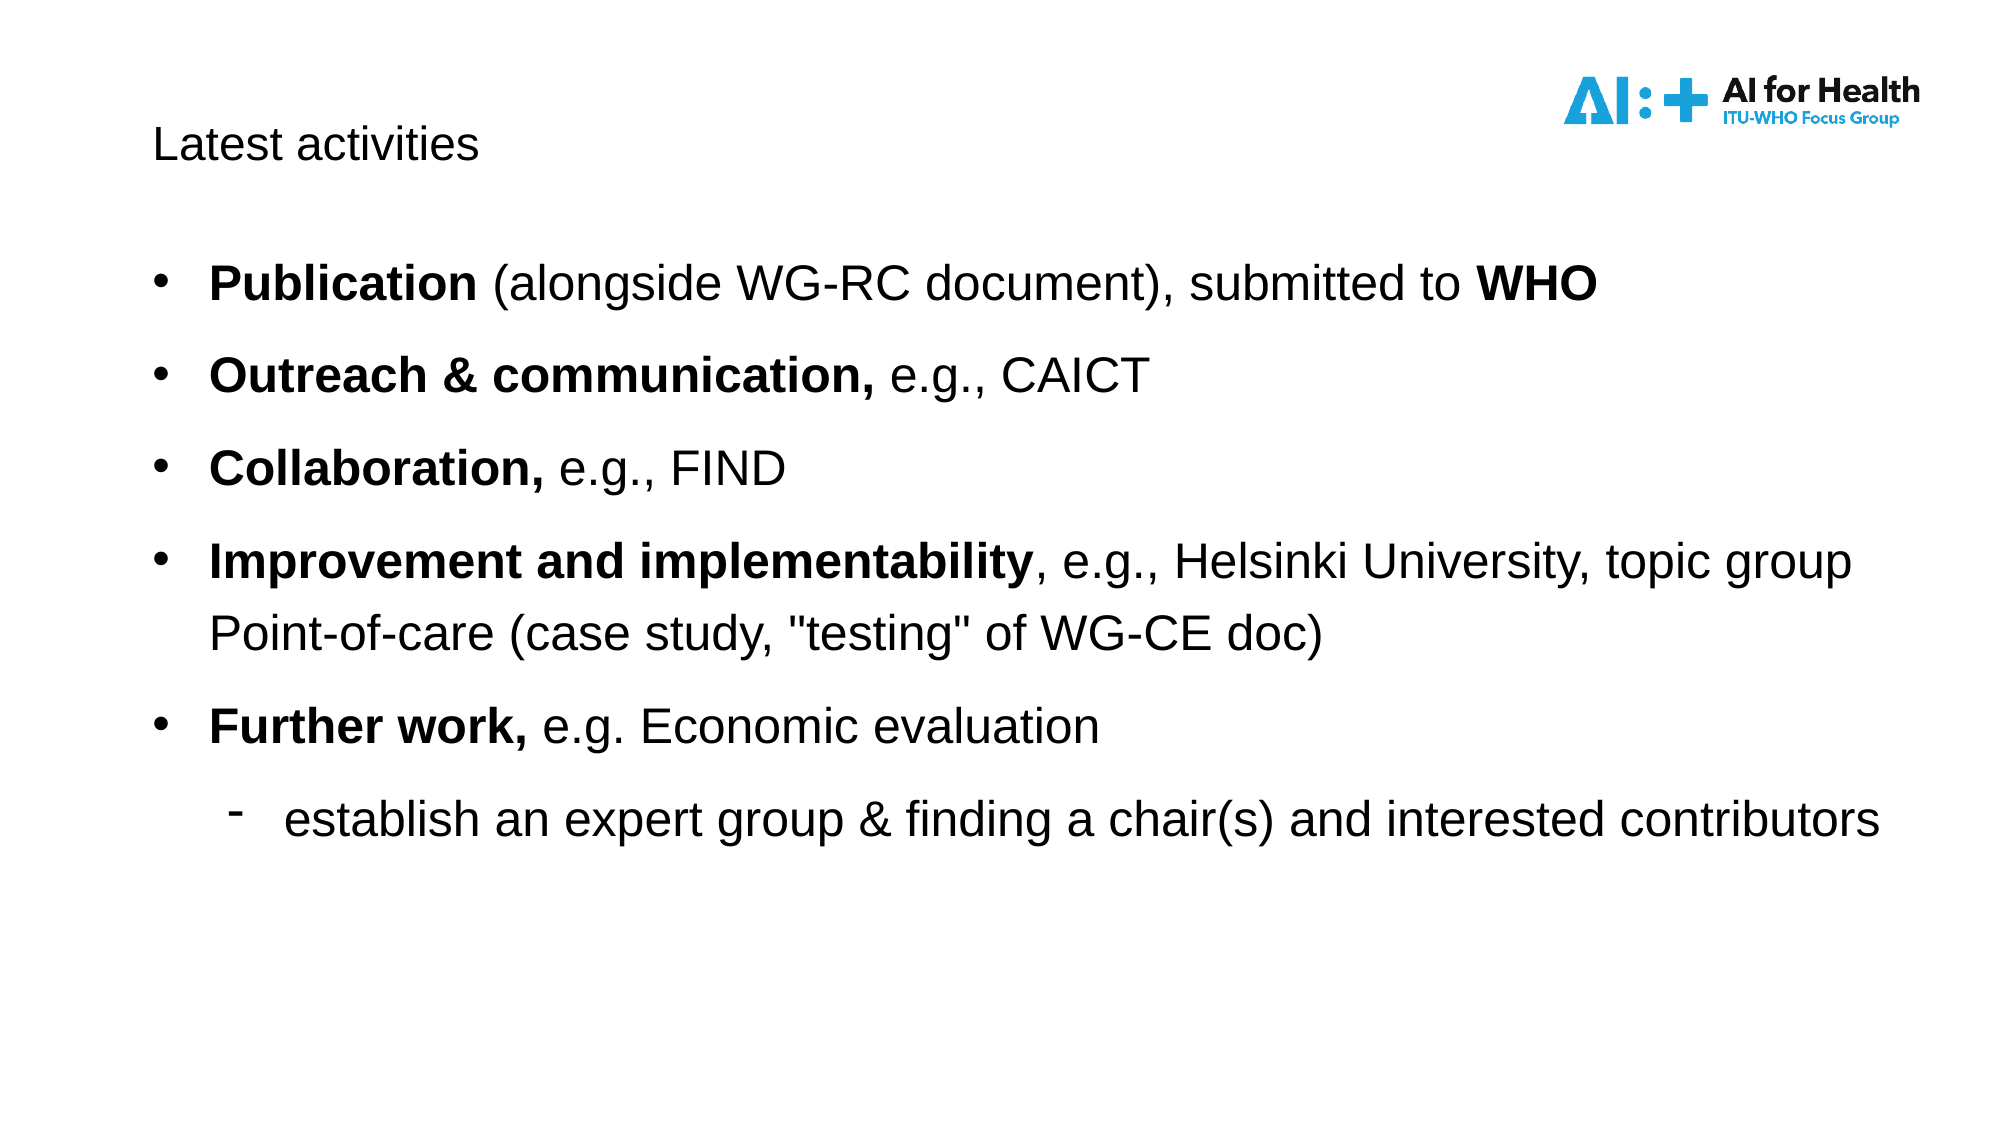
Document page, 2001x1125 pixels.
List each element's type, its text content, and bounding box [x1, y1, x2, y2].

title Latest activities [137, 59, 1863, 230]
list Publication (alongside WG-RC document), submitted to WHO Outreach & communication, e.g., CAICT Collaboration, e.g., FIND Improvement and implementability, e.g., Helsinki University, topic group Point-of-care (case study, "testing" of WG-CE doc) Further work, e.g. Economic evaluation establish an expert group & finding a chair(s) and interested contributors [137, 230, 1946, 945]
picture [1554, 59, 1946, 140]
